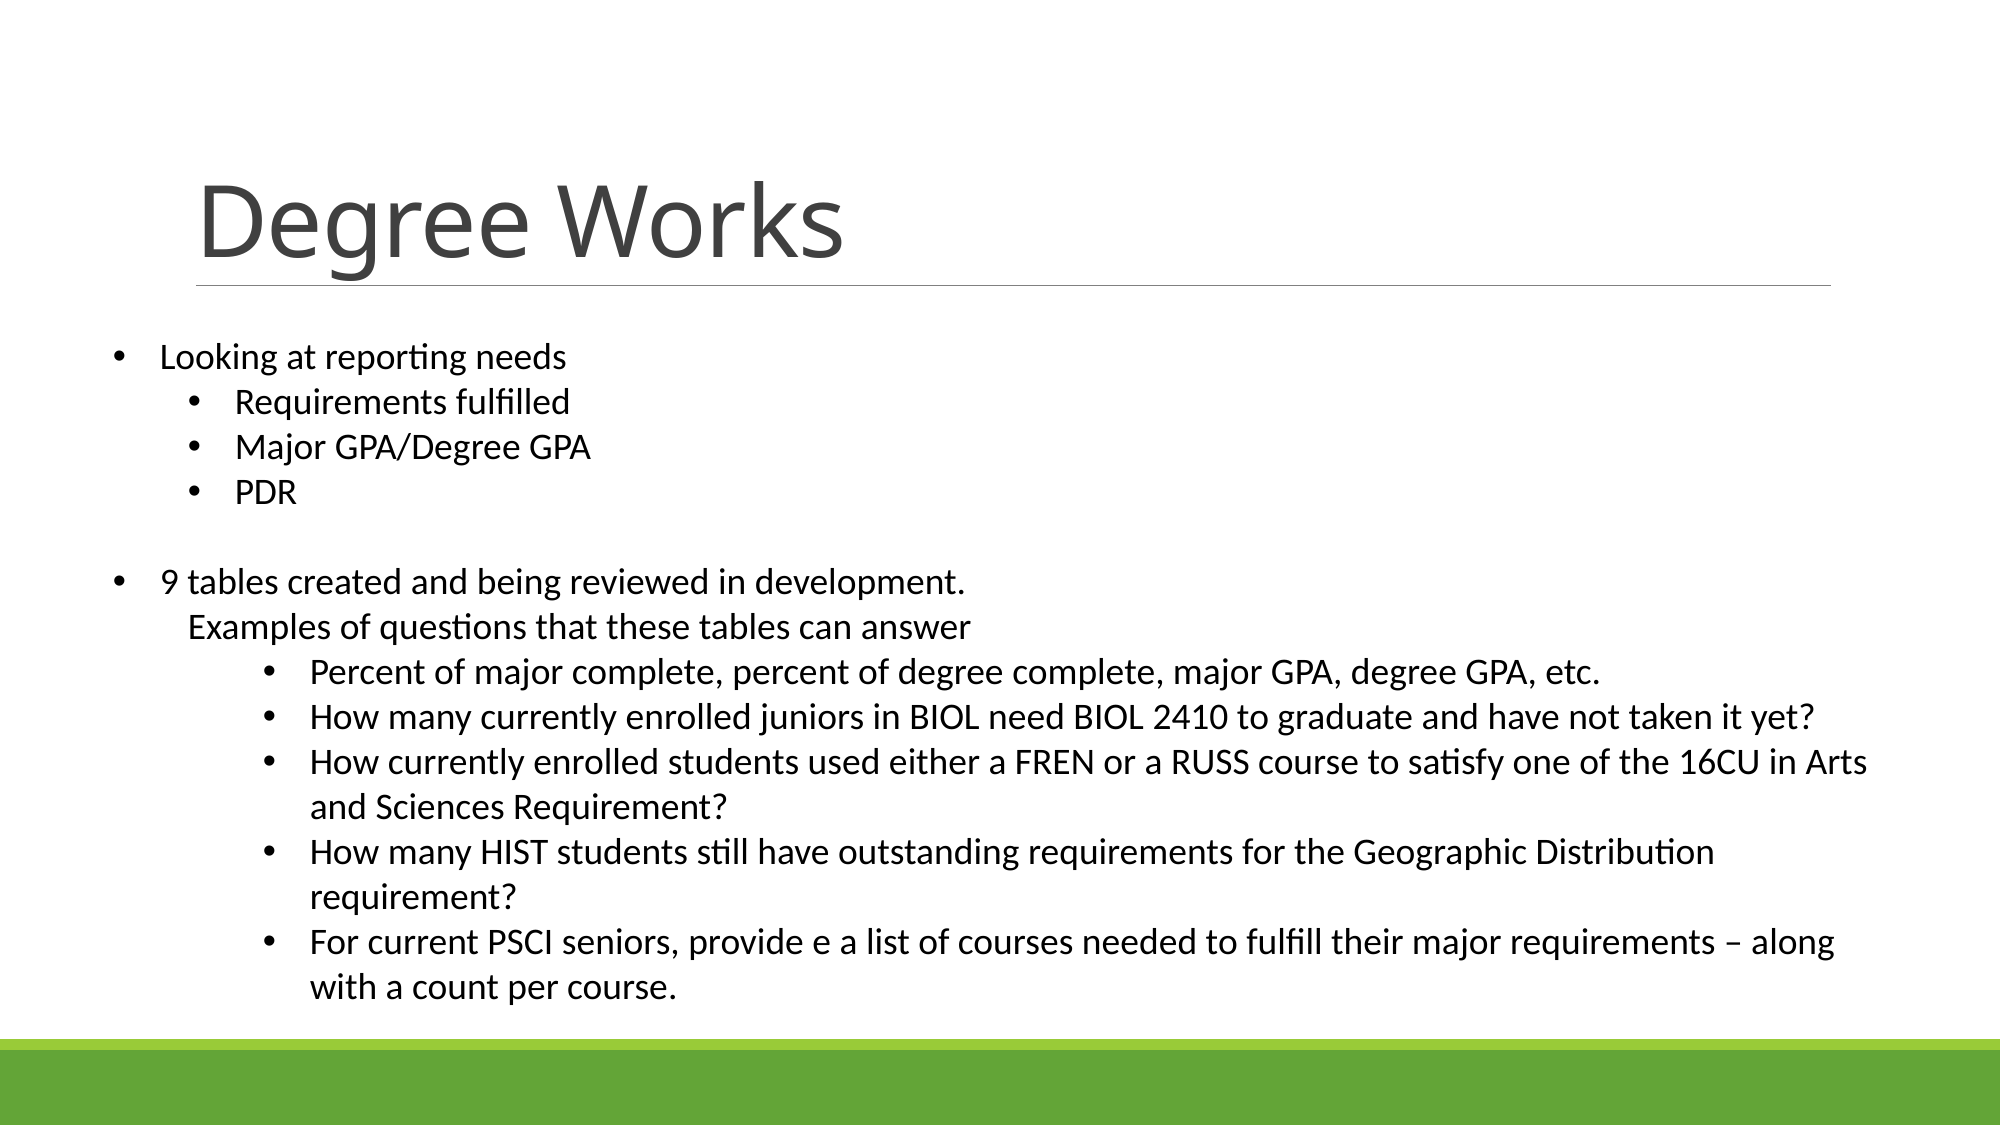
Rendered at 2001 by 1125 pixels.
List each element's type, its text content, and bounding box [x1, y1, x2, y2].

text_box Looking at reporting needs Requirements fulfilled Major GPA/Degree GPA PDR 9 tables created and being reviewed in development. Examples of questions that these tables can answer Percent of major complete, percent of degree complete, major GPA, degree GPA, etc. How many currently enrolled juniors in BIOL need BIOL 2410 to graduate and have not taken it yet? How currently enrolled students used either a FREN or a RUSS course to satisfy one of the 16CU in Arts and Sciences Requirement? How many HIST students still have outstanding requirements for the Geographic Distribution requirement? For current PSCI seniors, provide e a list of courses needed to fulfill their major requirements – along with a count per course. [98, 325, 1896, 1015]
title Degree Works [180, 47, 1830, 285]
